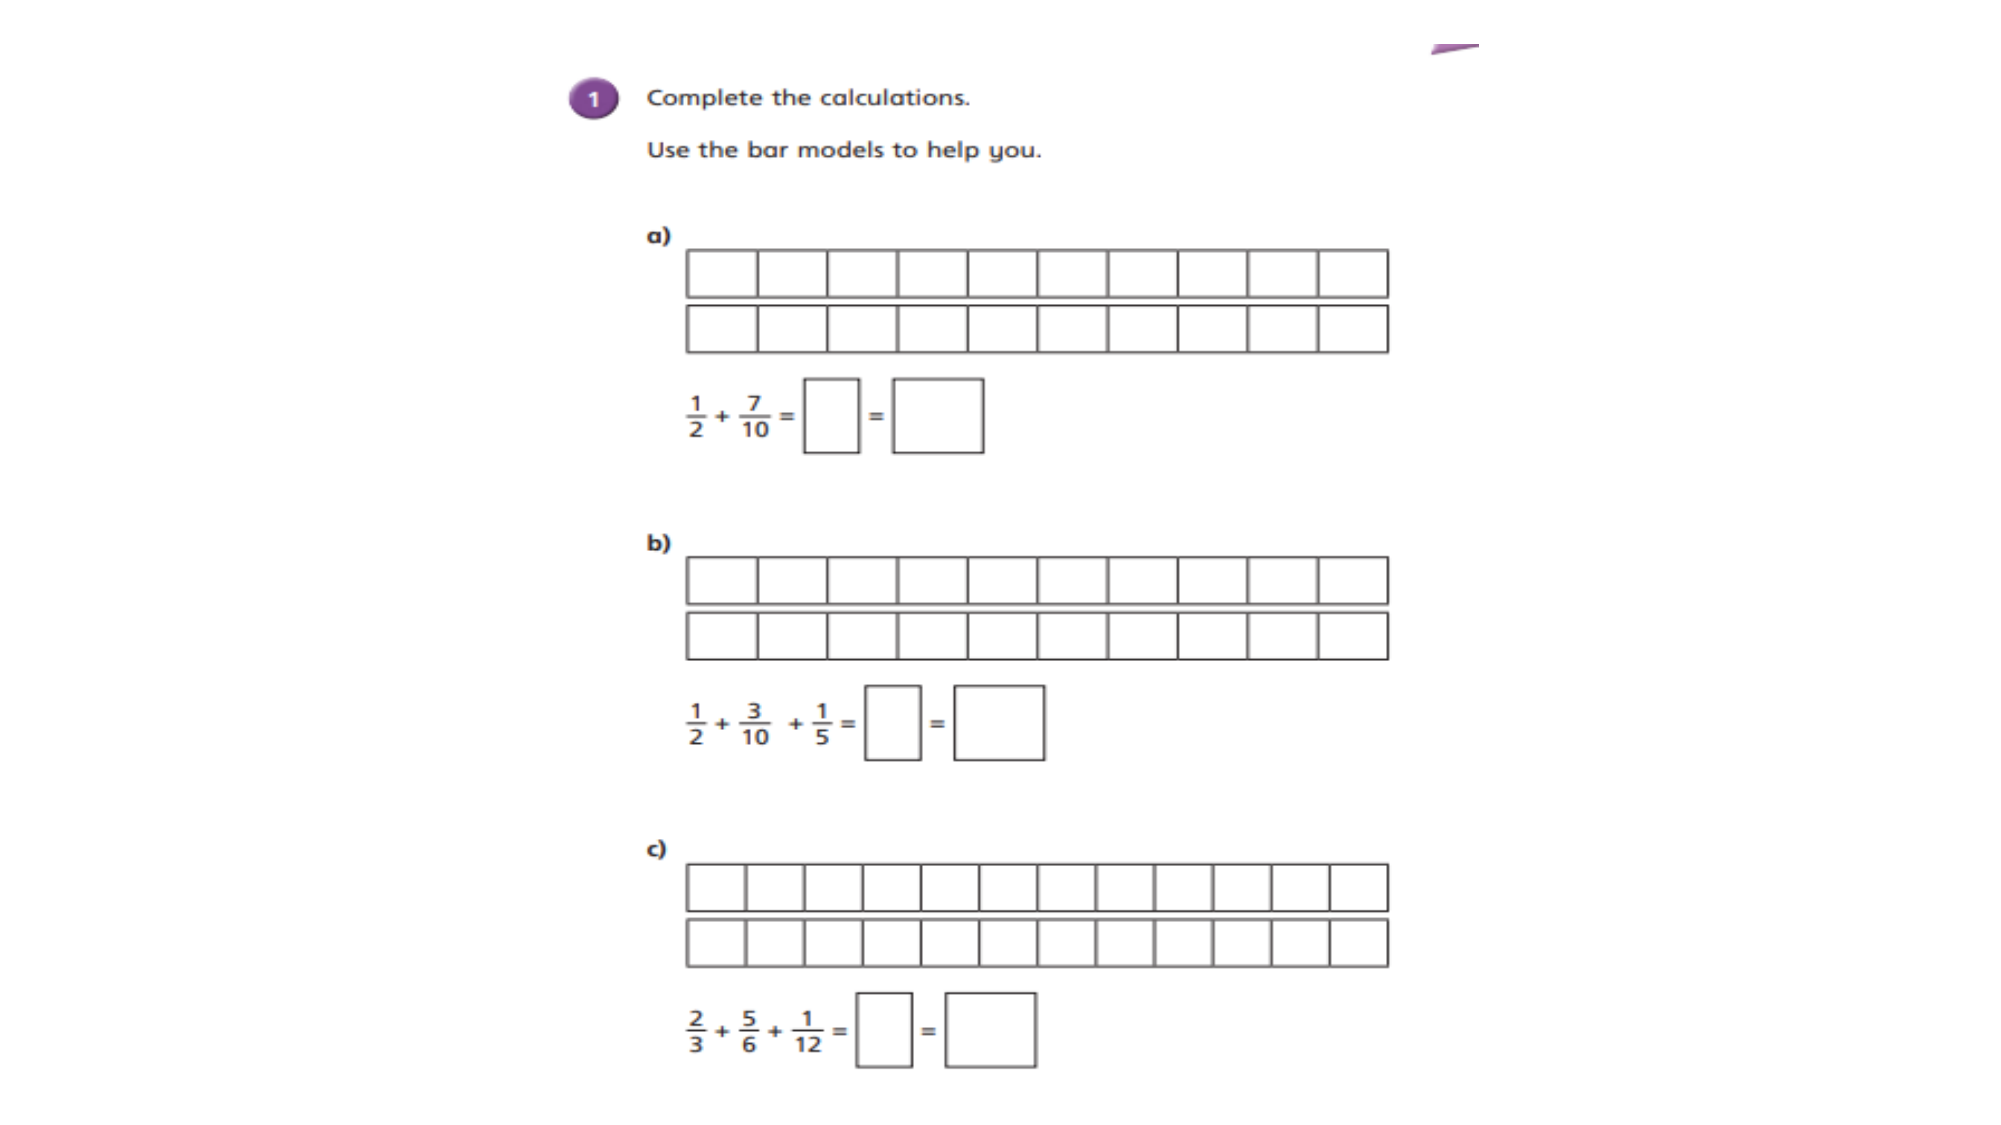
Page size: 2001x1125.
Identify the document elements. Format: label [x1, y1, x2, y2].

picture [485, 44, 1479, 1071]
